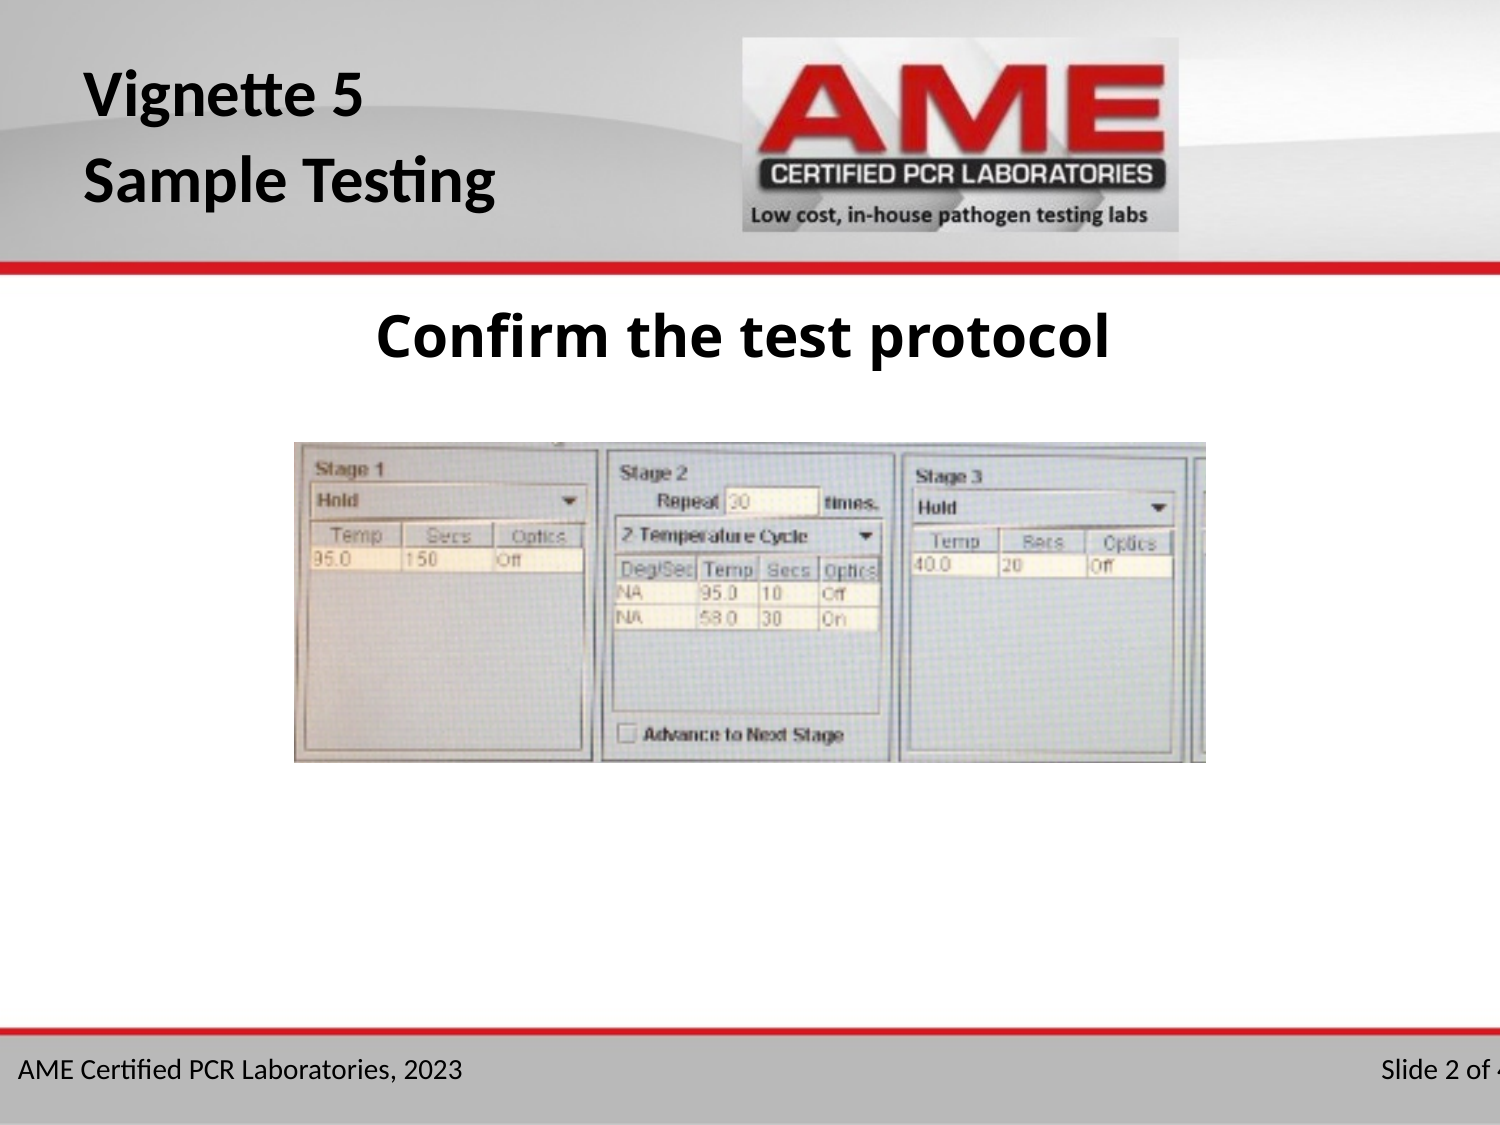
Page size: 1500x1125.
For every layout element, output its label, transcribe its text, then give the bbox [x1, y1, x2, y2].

picture [0, 0, 1500, 1125]
title Vignette 5 Sample Testing [58, 21, 1353, 239]
list Confirm the test protocol [35, 299, 1452, 1014]
